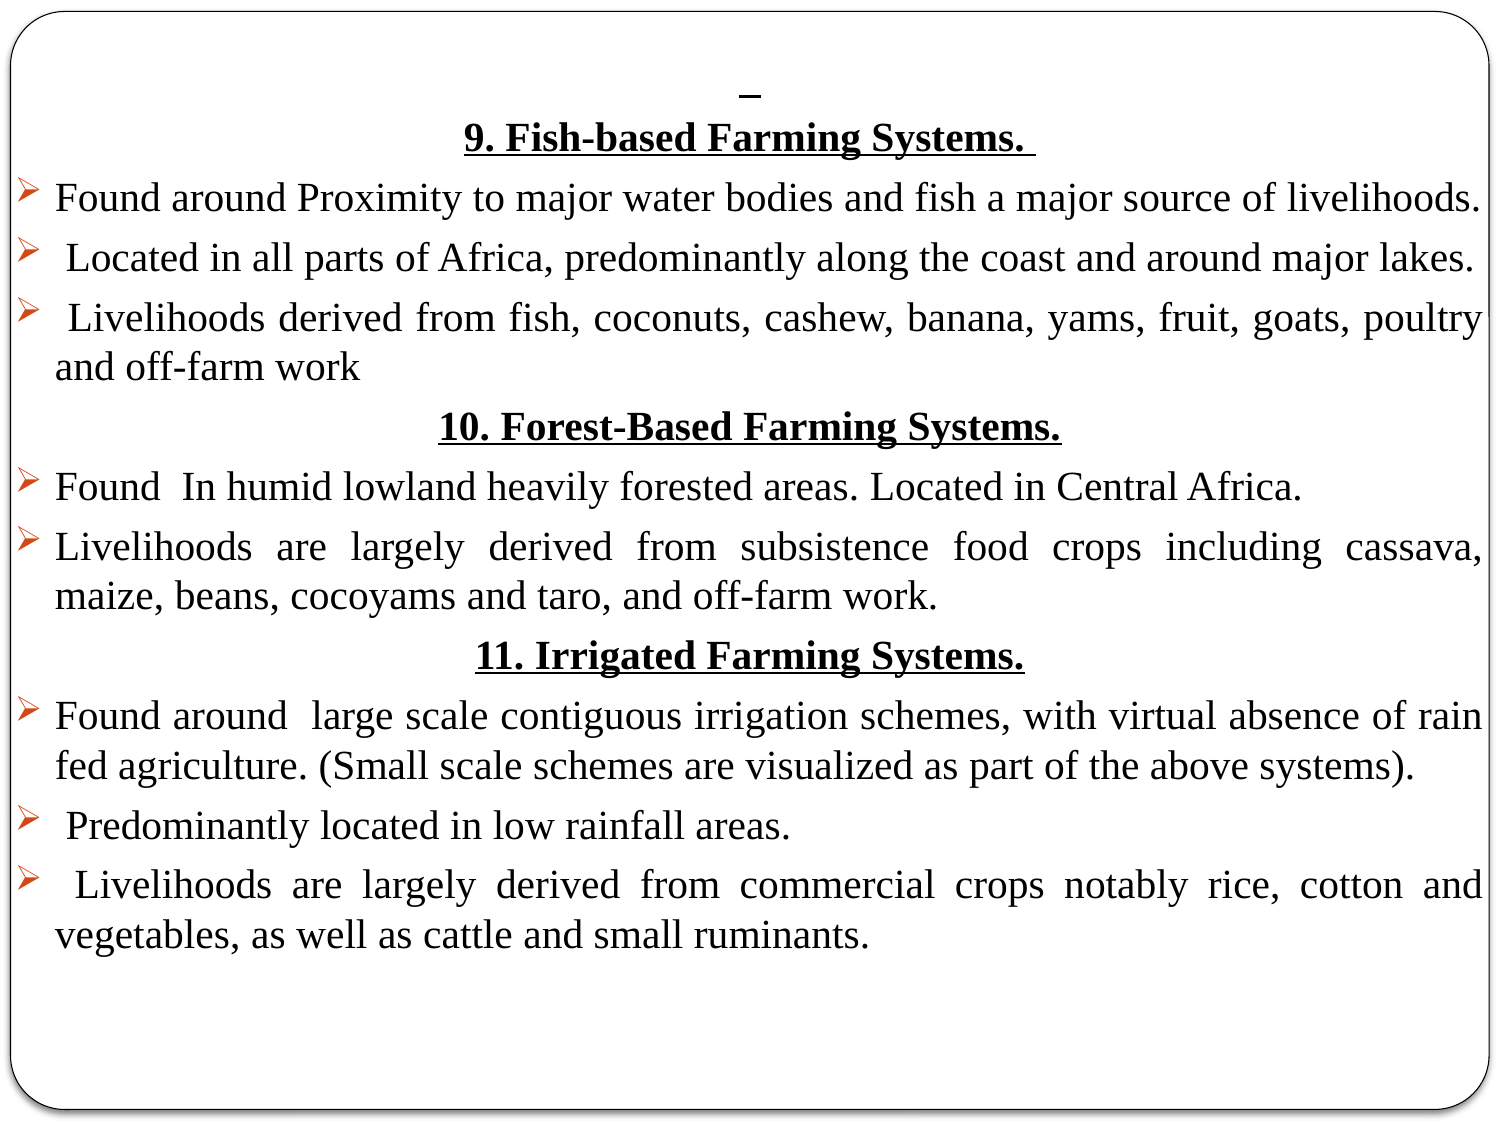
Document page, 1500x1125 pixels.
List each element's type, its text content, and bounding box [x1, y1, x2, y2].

list 9. Fish-based Farming Systems. Found around Proximity to major water bodies and fish a major source of livelihoods. Located in all parts of Africa, predominantly along the coast and around major lakes. Livelihoods derived from fish, coconuts, cashew, banana, yams, fruit, goats, poultry and off-farm work 10. Forest-Based Farming Systems. Found In humid lowland heavily forested areas. Located in Central Africa. Livelihoods are largely derived from subsistence food crops including cassava, maize, beans, cocoyams and taro, and off-farm work. 11. Irrigated Farming Systems. Found around large scale contiguous irrigation schemes, with virtual absence of rain fed agriculture. (Small scale schemes are visualized as part of the above systems). Predominantly located in low rainfall areas. Livelihoods are largely derived from commercial crops notably rice, cotton and vegetables, as well as cattle and small ruminants. [0, 42, 1500, 1125]
